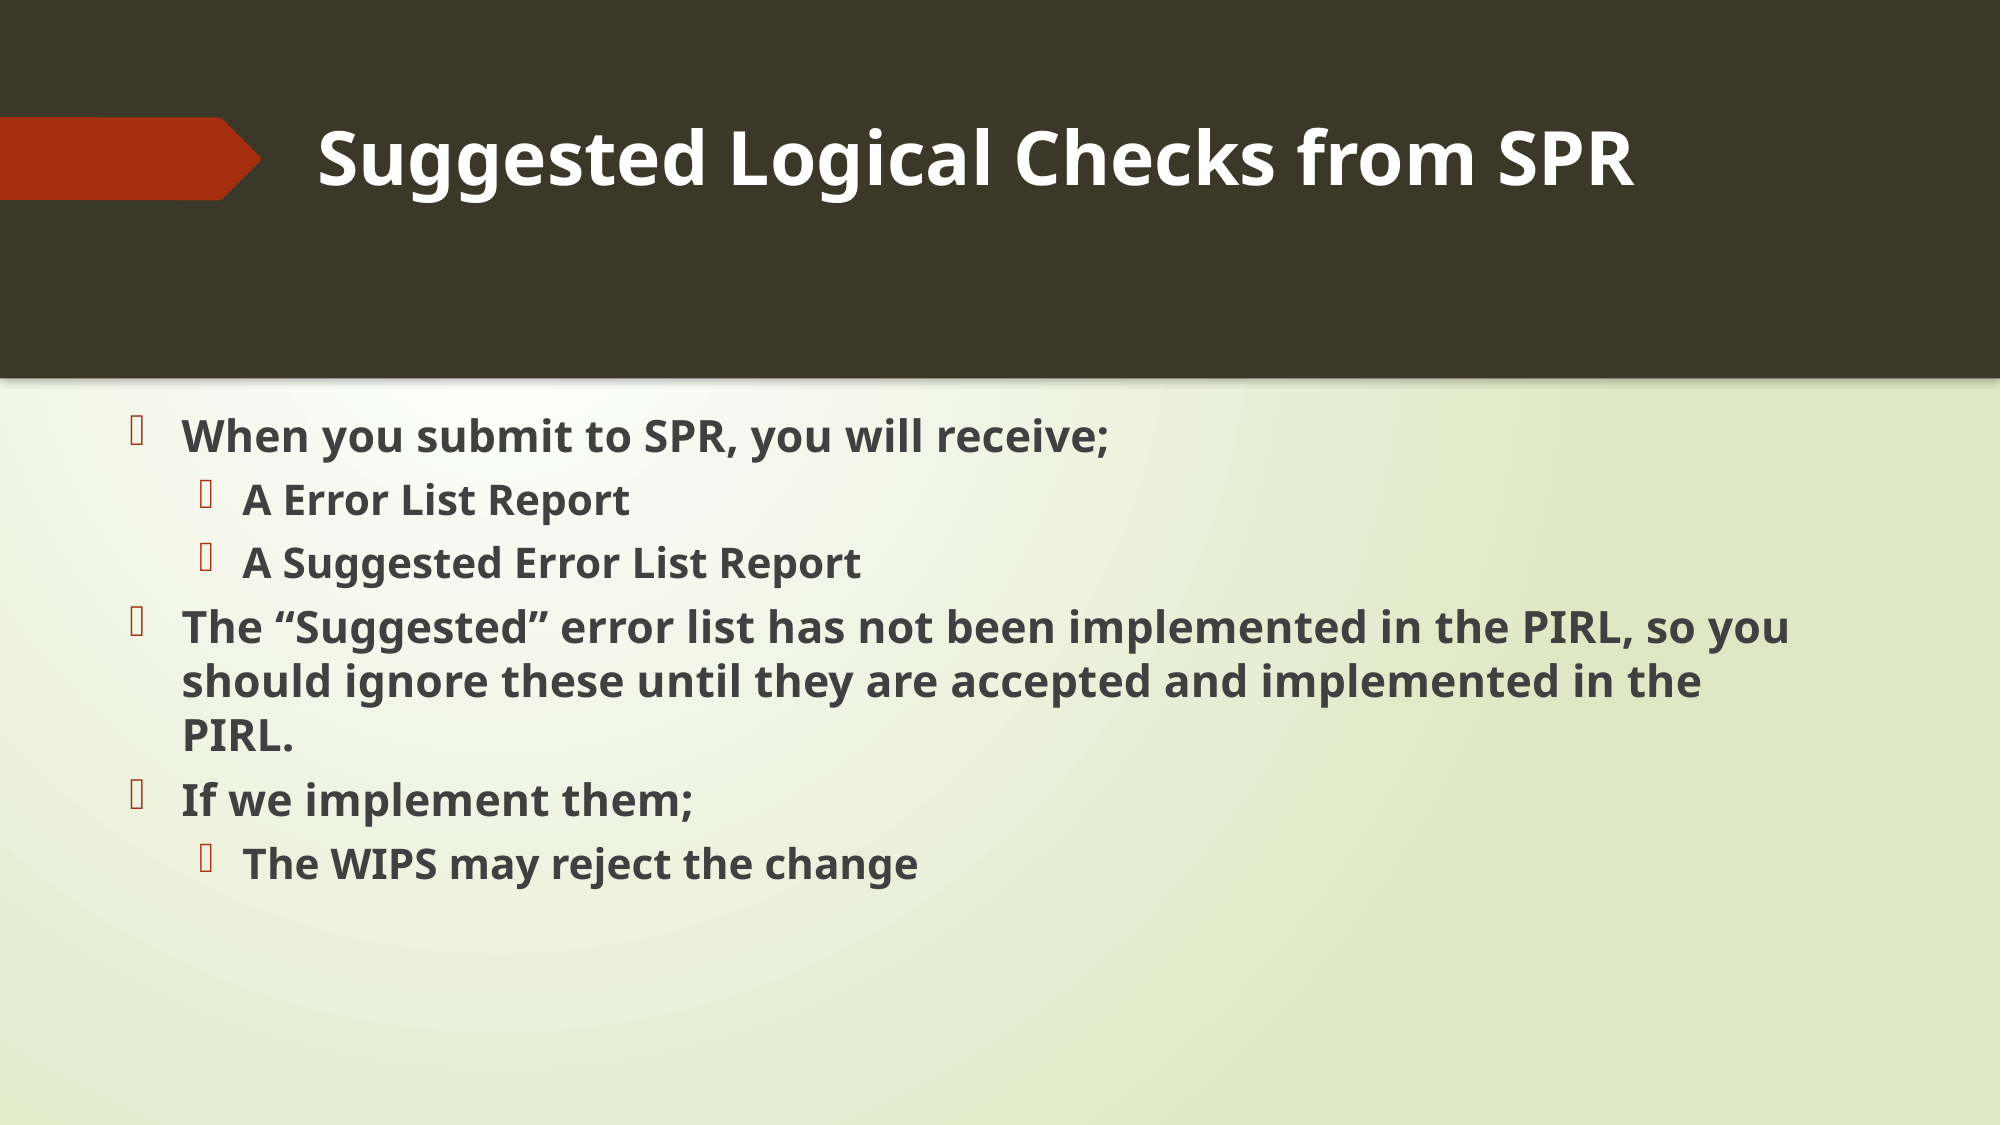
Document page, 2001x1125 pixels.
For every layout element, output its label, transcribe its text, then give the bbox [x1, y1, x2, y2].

text_box [0, 117, 262, 201]
list When you submit to SPR, you will receive; A Error List Report A Suggested Error List Report The “Suggested” error list has not been implemented in the PIRL, so you should ignore these until they are accepted and implemented in the PIRL. If we implement them; The WIPS may reject the change [114, 400, 1842, 899]
text_box [0, 0, 2000, 379]
title Suggested Logical Checks from SPR [302, 102, 1842, 313]
text_box [0, 390, 2000, 1125]
